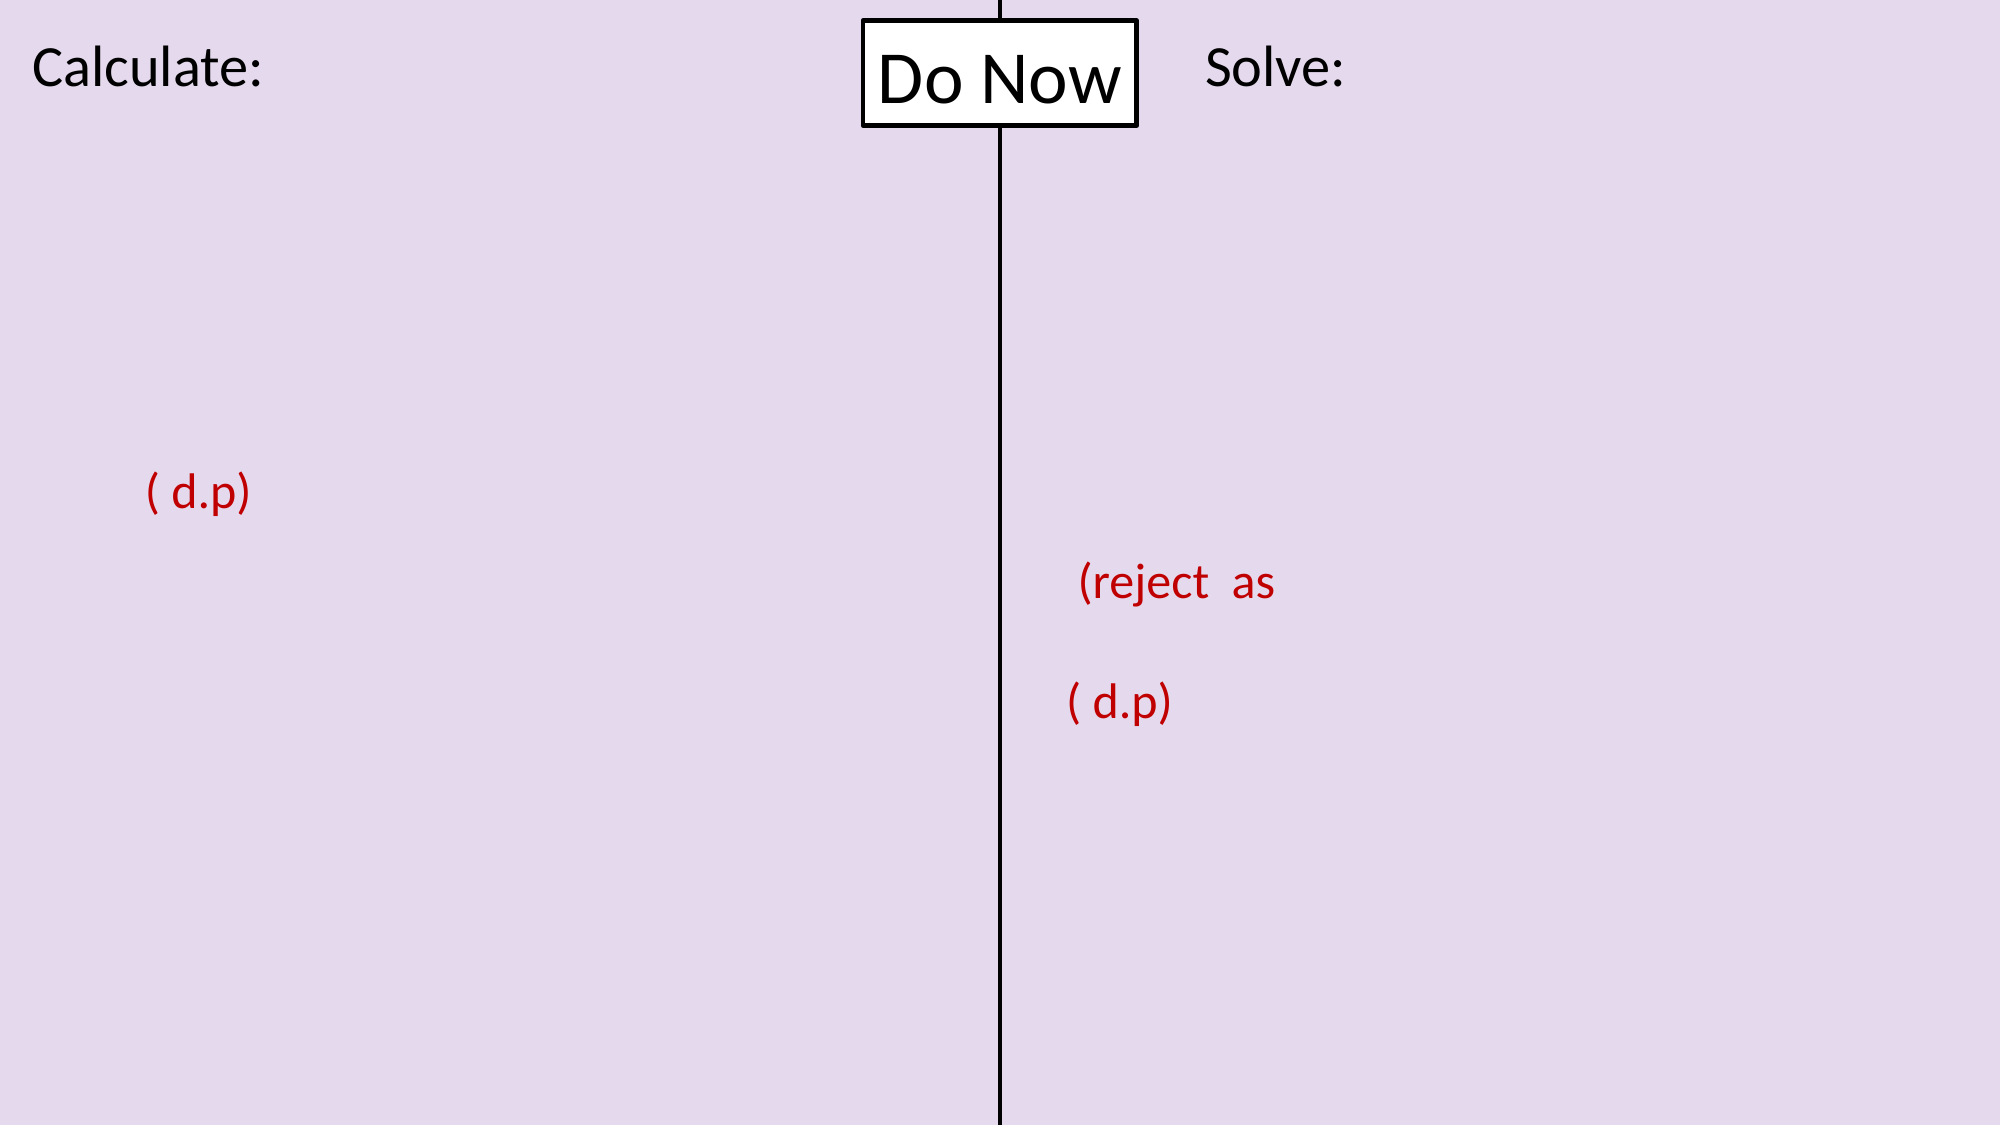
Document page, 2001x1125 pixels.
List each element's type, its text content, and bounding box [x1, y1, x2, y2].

text_box Do Now [1001, 20, 1137, 126]
text_box Do Now [863, 20, 999, 126]
